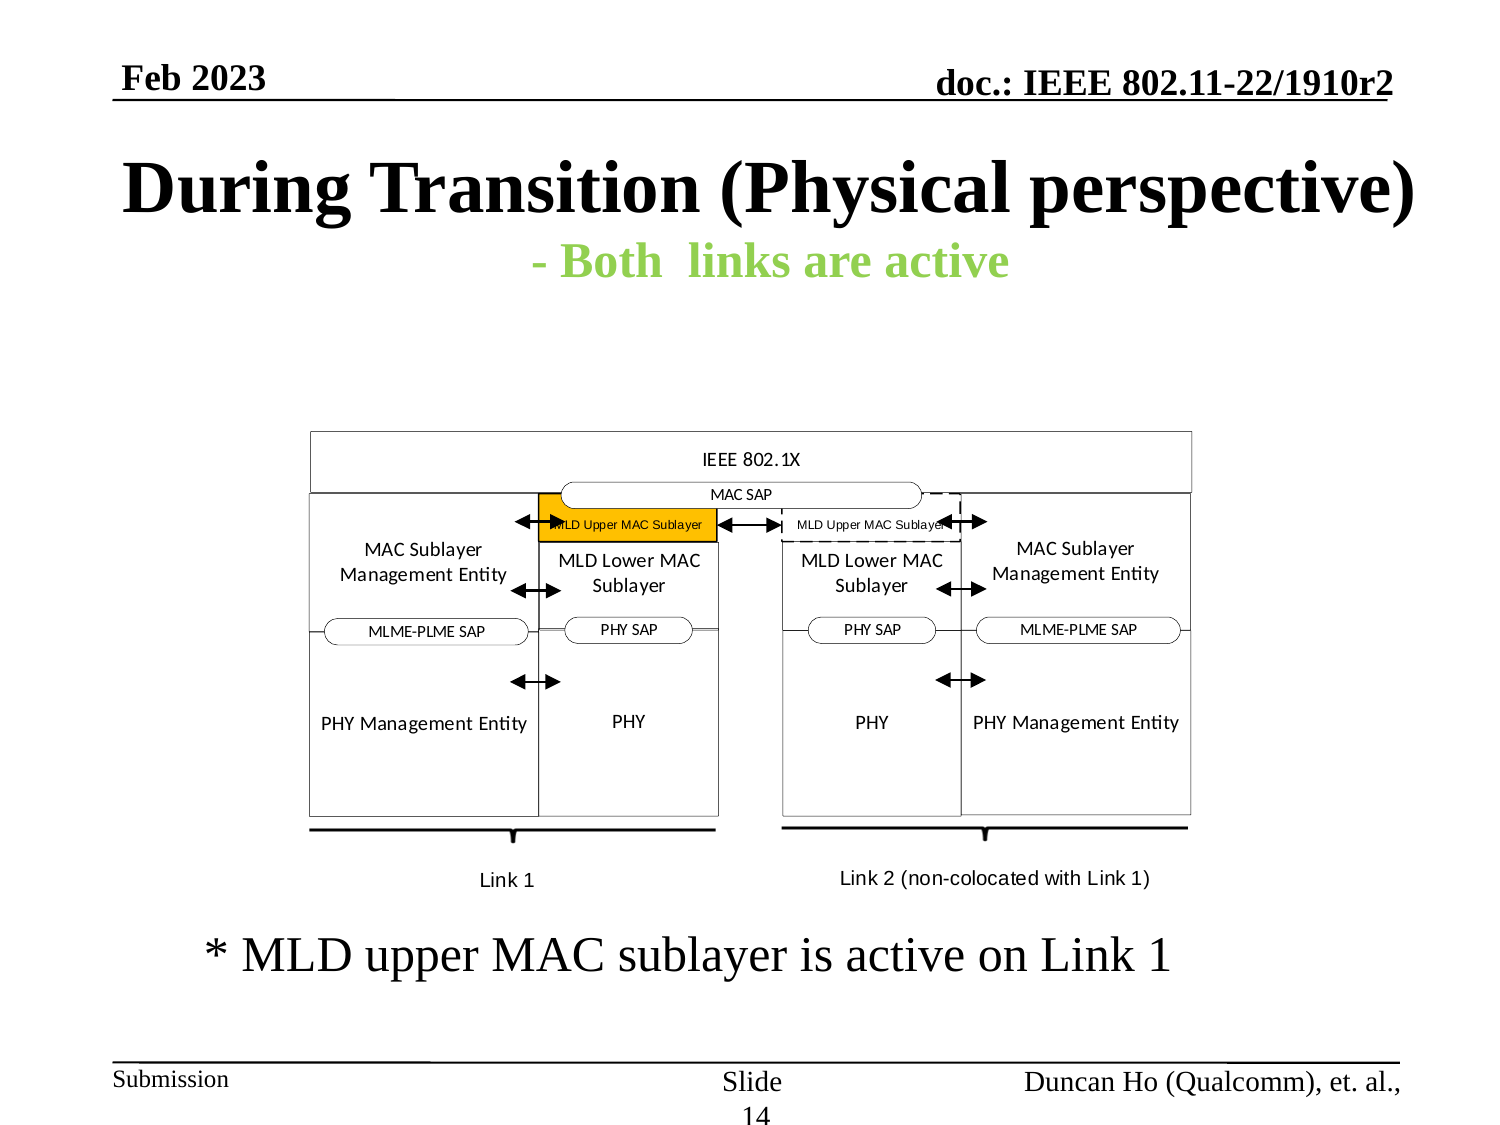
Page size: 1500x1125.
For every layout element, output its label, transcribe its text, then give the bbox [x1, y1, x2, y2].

text_box * MLD upper MAC sublayer is active on Link 1 [189, 914, 1340, 990]
footer Duncan Ho (Qualcomm), et. al., [878, 1061, 1402, 1093]
slide_number Slide 14 [712, 1061, 800, 1123]
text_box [267, 385, 1231, 943]
title During Transition (Physical perspective) - Both links are active [104, 112, 1437, 314]
